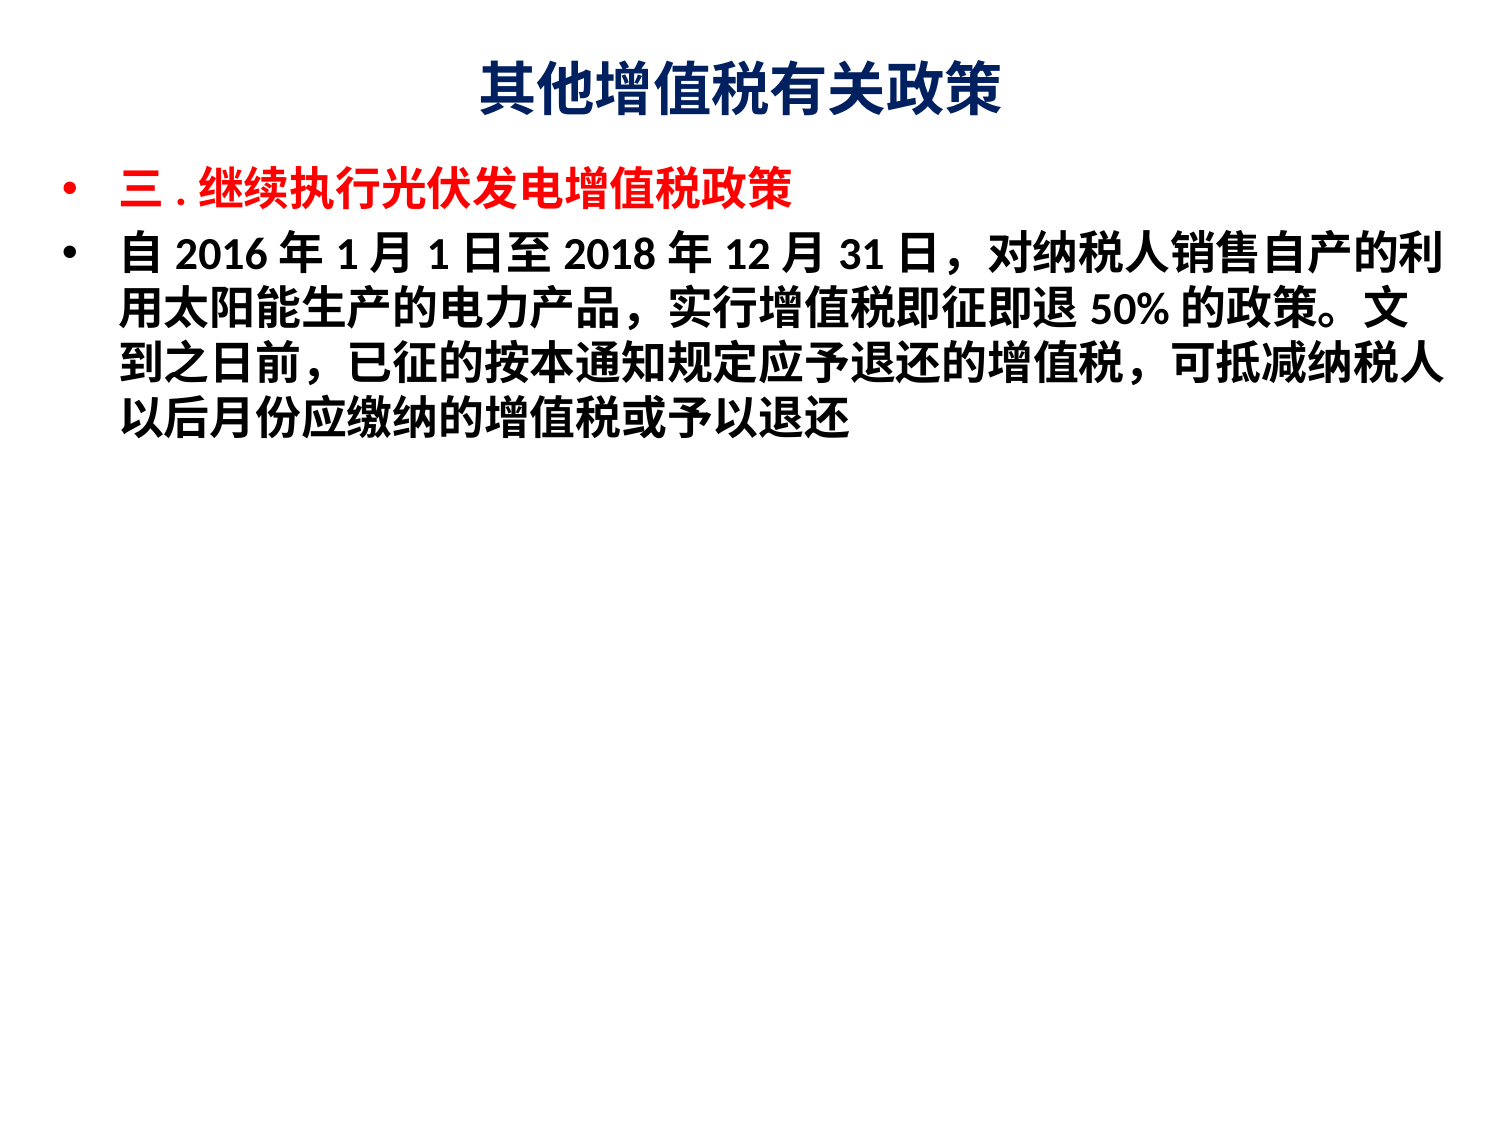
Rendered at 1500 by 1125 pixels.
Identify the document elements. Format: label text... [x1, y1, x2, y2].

title 其他增值税有关政策 [75, 45, 1407, 129]
list 三.继续执行光伏发电增值税政策 自2016年1月1日至2018年12月31日，对纳税人销售自产的利用太阳能生产的电力产品，实行增值税即征即退50%的政策。文到之日前，已征的按本通知规定应予退还的增值税，可抵减纳税人以后月份应缴纳的增值税或予以退还 [46, 152, 1465, 1079]
